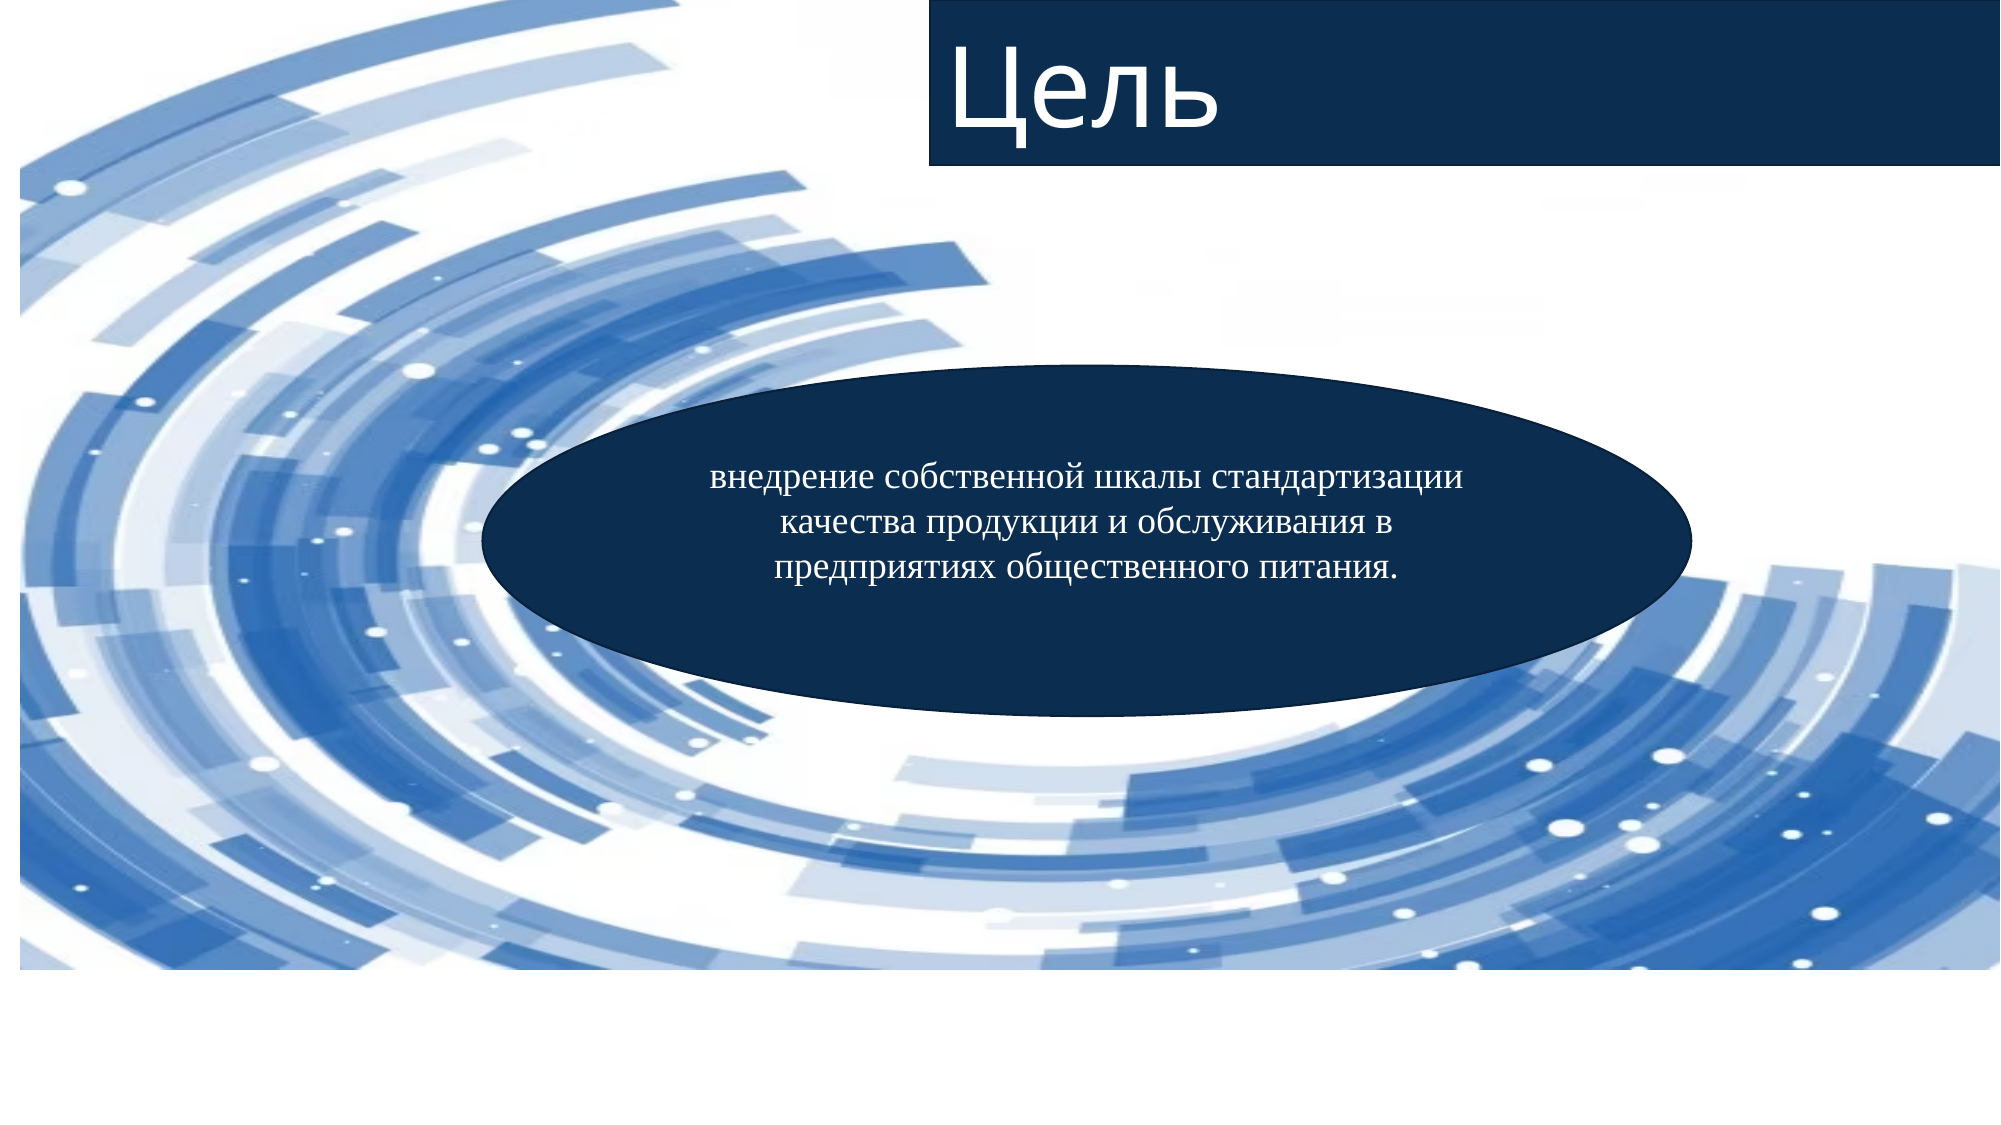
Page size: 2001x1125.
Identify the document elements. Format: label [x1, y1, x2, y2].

picture [20, 0, 2000, 970]
